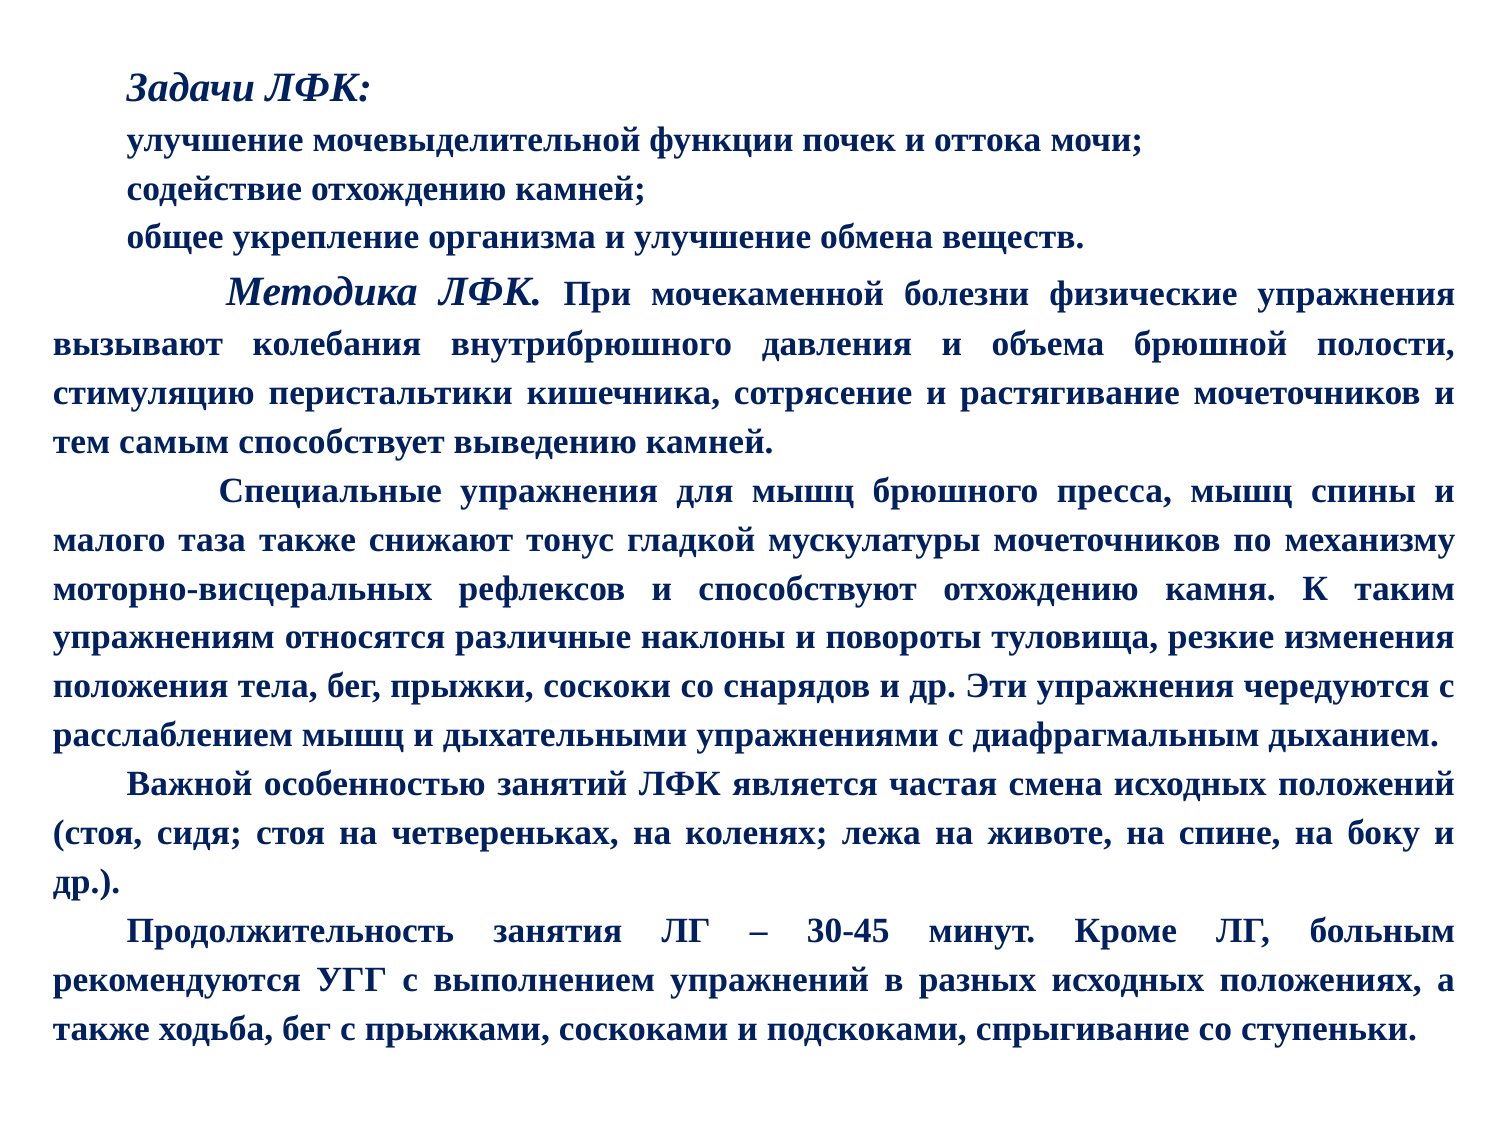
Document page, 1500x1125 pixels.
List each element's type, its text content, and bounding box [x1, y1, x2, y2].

text_box Задачи ЛФК: улучшение мочевыделительной функции почек и оттока мочи; содействие отхождению камней; общее укрепление организма и улучшение обмена веществ. Методика ЛФК. При мочекаменной болезни физические упражнения вызывают колебания внутрибрюшного давления и объема брюшной полости, стимуляцию перистальтики кишечника, сотрясение и растягивание мочеточников и тем самым способствует выведению камней. Специальные упражнения для мышц брюшного пресса, мышц спины и малого таза также снижают тонус гладкой мускулатуры мочеточников по механизму моторно-висцеральных рефлексов и способствуют отхождению камня. К таким упражнениям относятся различные наклоны и повороты туловища, резкие изменения положения тела, бег, прыжки, соскоки со снарядов и др. Эти упражнения чередуются с расслаблением мышц и дыхательными упражнениями с диафрагмальным дыханием. Важной особенностью занятий ЛФК является частая смена исходных положений (стоя, сидя; стоя на четвереньках, на коленях; лежа на животе, на спине, на боку и др.). Продолжительность занятия ЛГ – 30-45 минут. Кроме ЛГ, больным рекомендуются УГГ с выполнением упражнений в разных исходных положениях, а также ходьба, бег с прыжками, соскоками и подскоками, спрыгивание со ступеньки. [38, 44, 1471, 1104]
